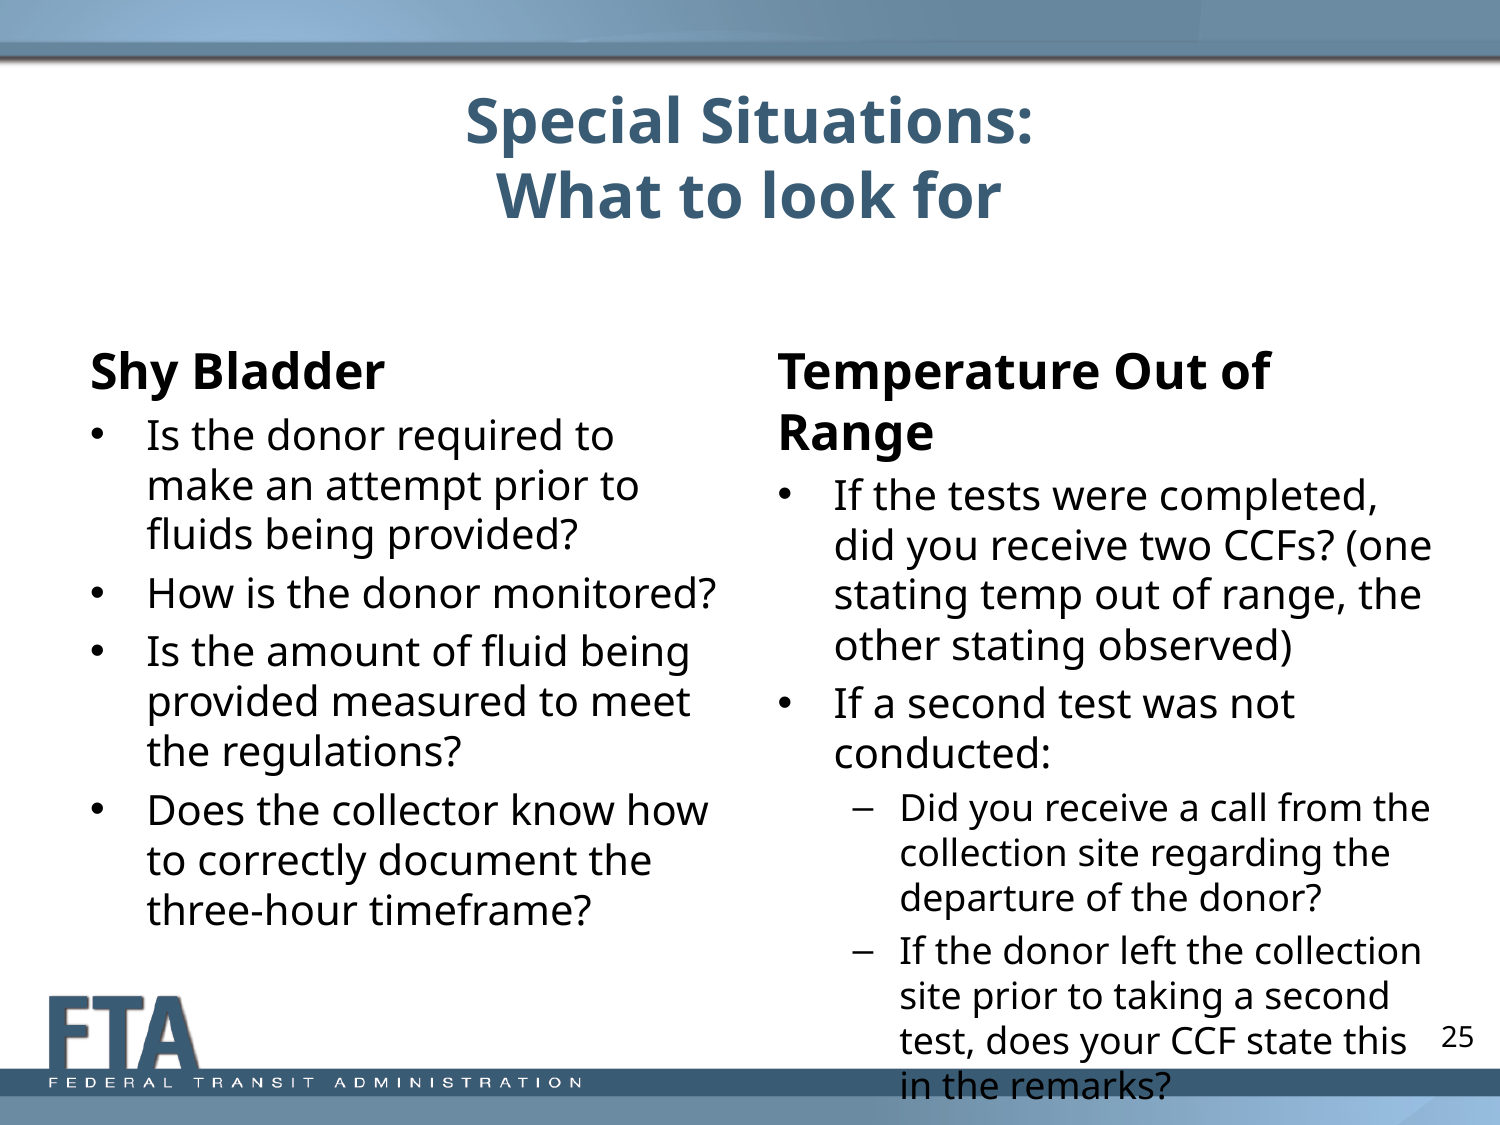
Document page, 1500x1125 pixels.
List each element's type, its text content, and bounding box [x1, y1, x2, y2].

list Temperature Out of Range If the tests were completed, did you receive two CCFs? (one stating temp out of range, the other stating observed) If a second test was not conducted: Did you receive a call from the collection site regarding the departure of the donor? If the donor left the collection site prior to taking a second test, does your CCF state this in the remarks? [762, 262, 1453, 1006]
picture [0, 992, 1500, 1125]
title Special Situations: What to look for [74, 79, 1426, 233]
picture [0, 0, 1500, 75]
list Shy Bladder Is the donor required to make an attempt prior to fluids being provided? How is the donor monitored? Is the amount of fluid being provided measured to meet the regulations? Does the collector know how to correctly document the three-hour timeframe? [74, 262, 738, 1006]
slide_number 25 [1426, 1010, 1500, 1125]
